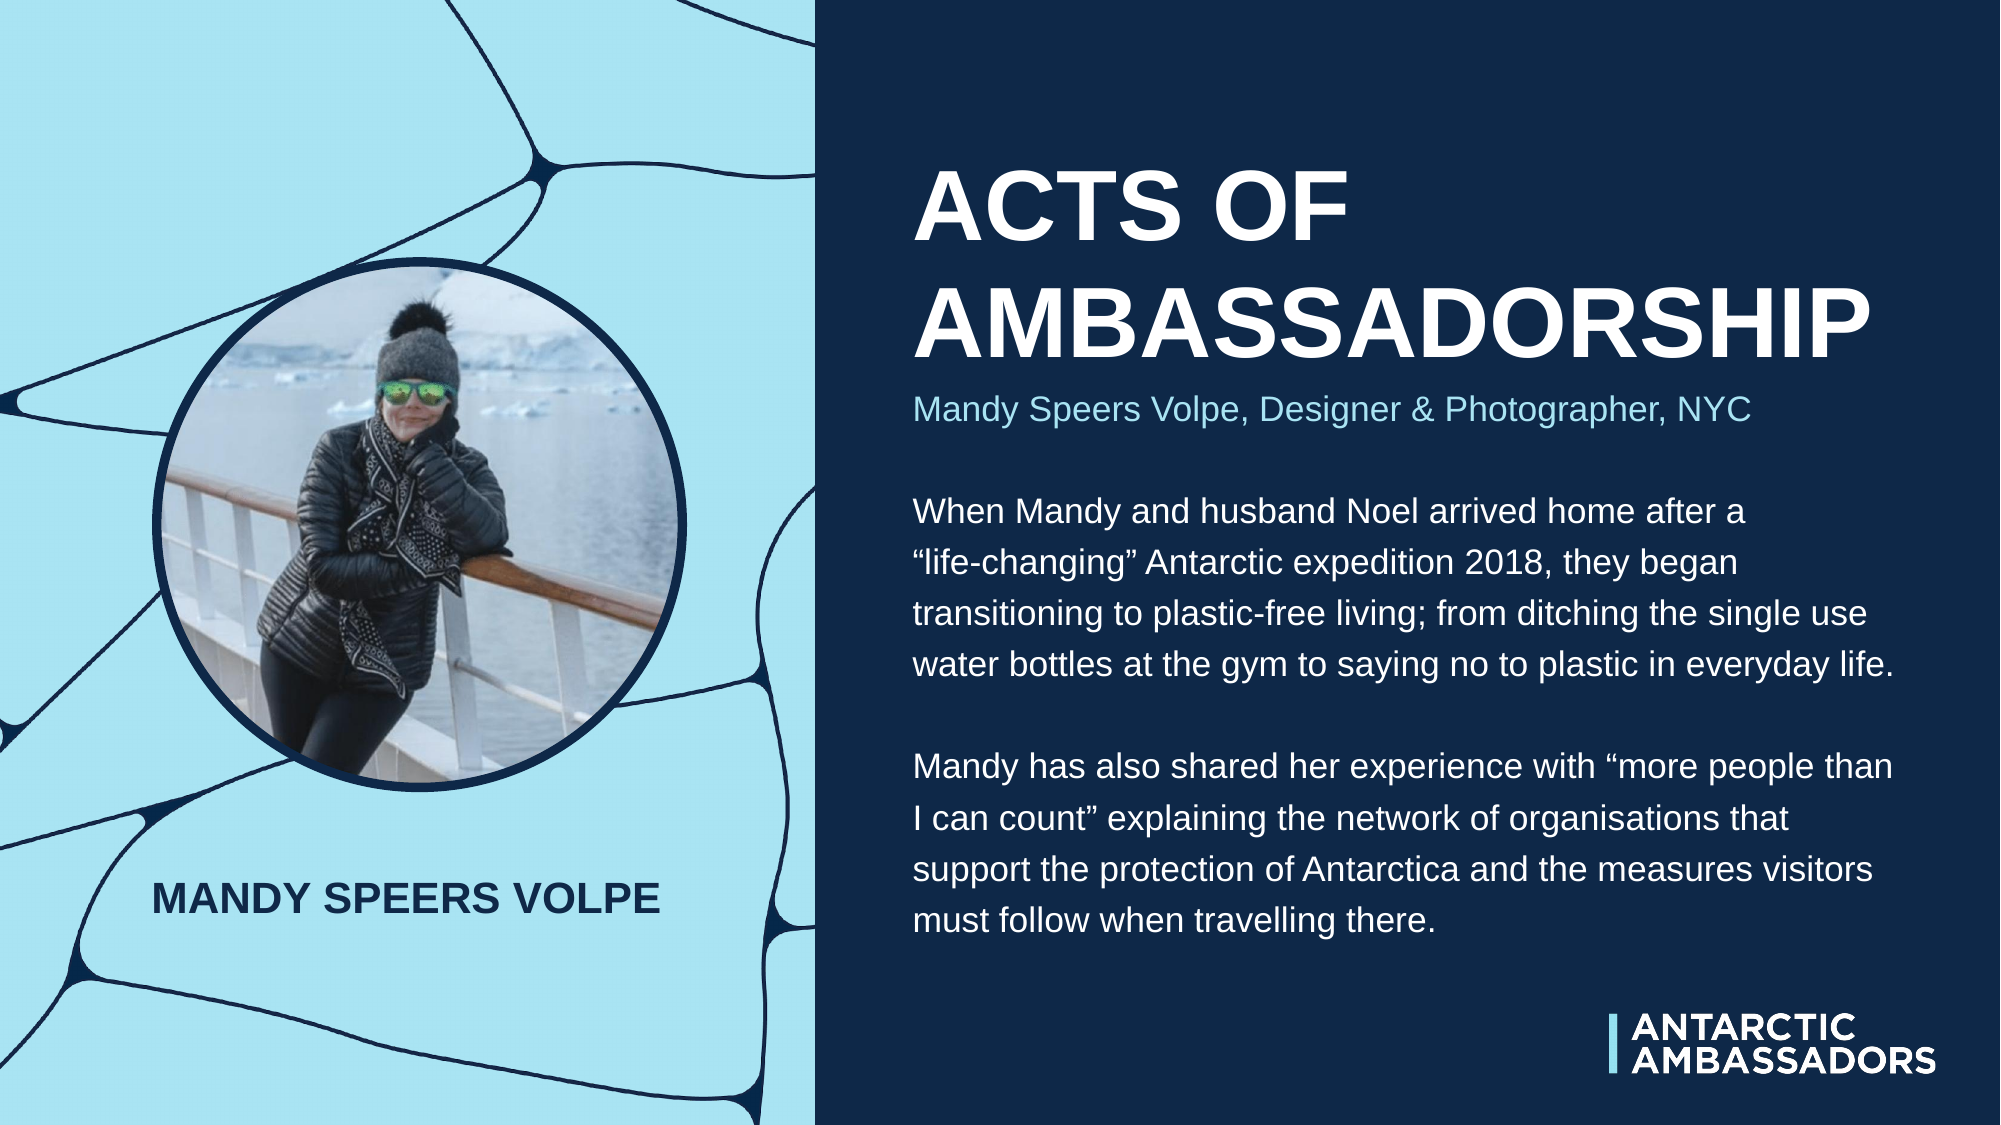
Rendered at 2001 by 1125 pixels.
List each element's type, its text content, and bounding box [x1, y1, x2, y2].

list MANDY SPEERS VOLPE [45, 869, 769, 1125]
list Mandy Speers Volpe, Designer & Photographer, NYC When Mandy and husband Noel arrived home after a “life-changing” Antarctic expedition 2018, they began transitioning to plastic-free living; from ditching the single use water bottles at the gym to saying no to plastic in everyday life. Mandy has also shared her experience with “more people than I can count” explaining the network of organisations that support the protection of Antarctica and the measures visitors must follow when travelling there. [912, 365, 1913, 1003]
picture [0, 0, 815, 1125]
picture [1609, 1013, 1936, 1074]
